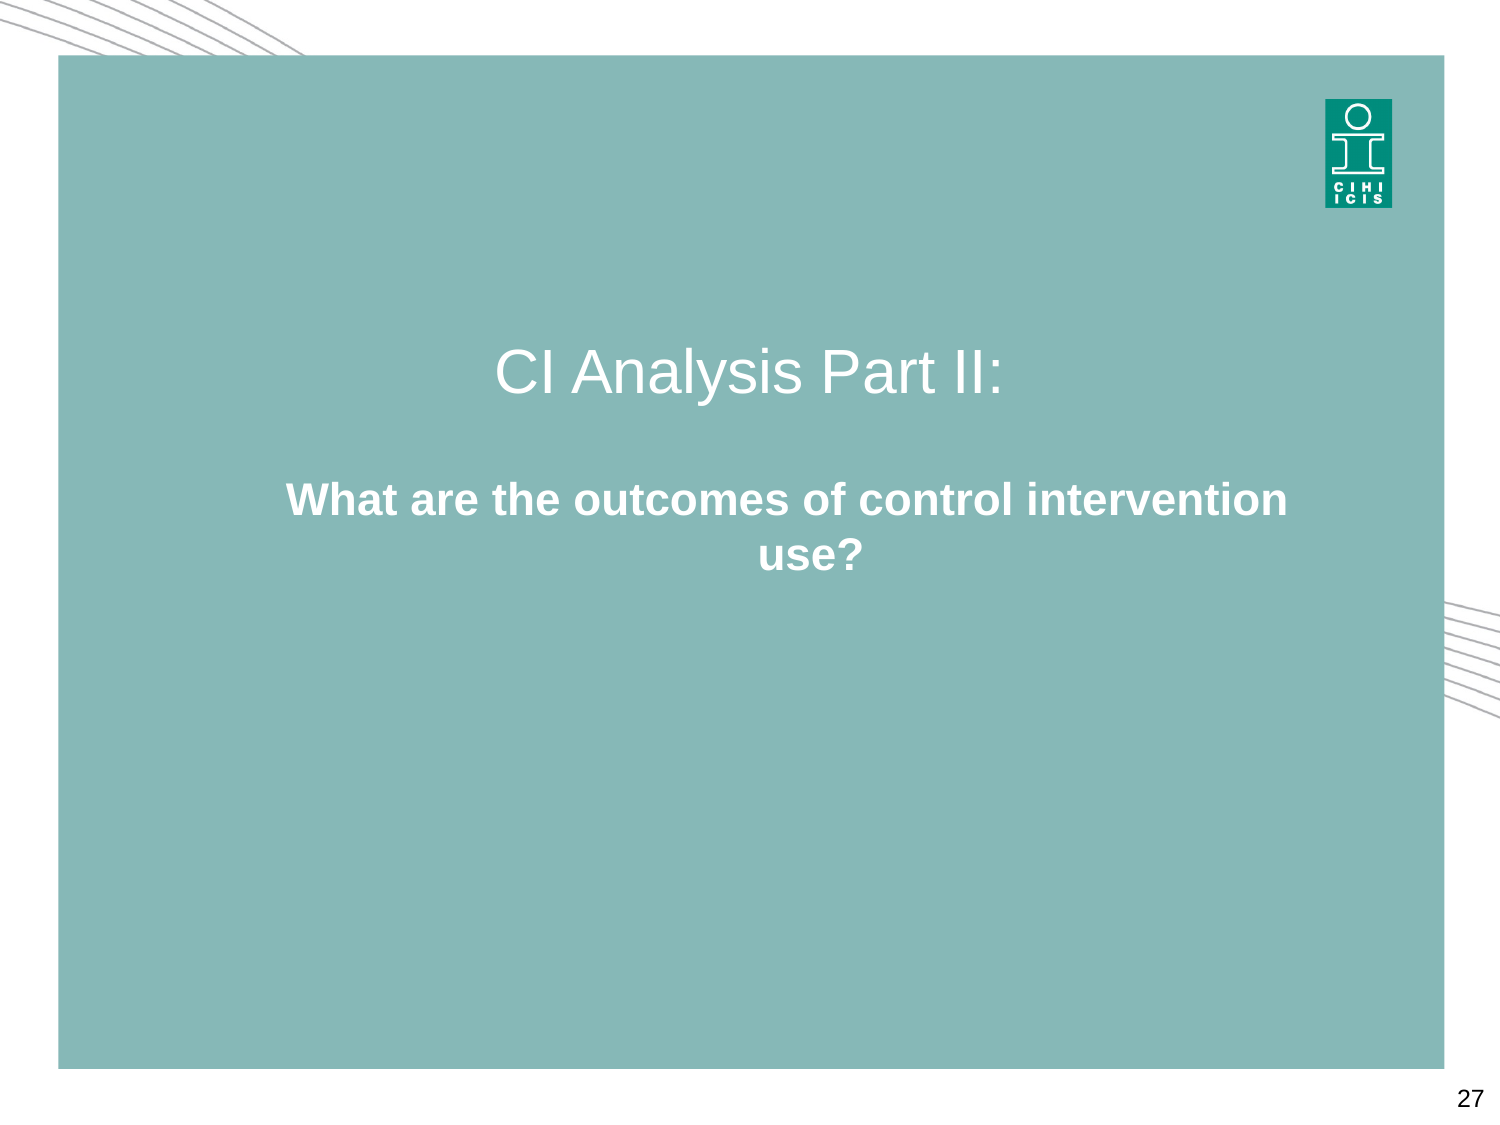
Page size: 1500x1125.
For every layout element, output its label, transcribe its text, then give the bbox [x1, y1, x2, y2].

slide_number 27 [1337, 1074, 1500, 1125]
picture [0, 0, 1500, 1125]
list What are the outcomes of control intervention use? [150, 462, 1350, 913]
title CI Analysis Part II: [150, 287, 1350, 450]
